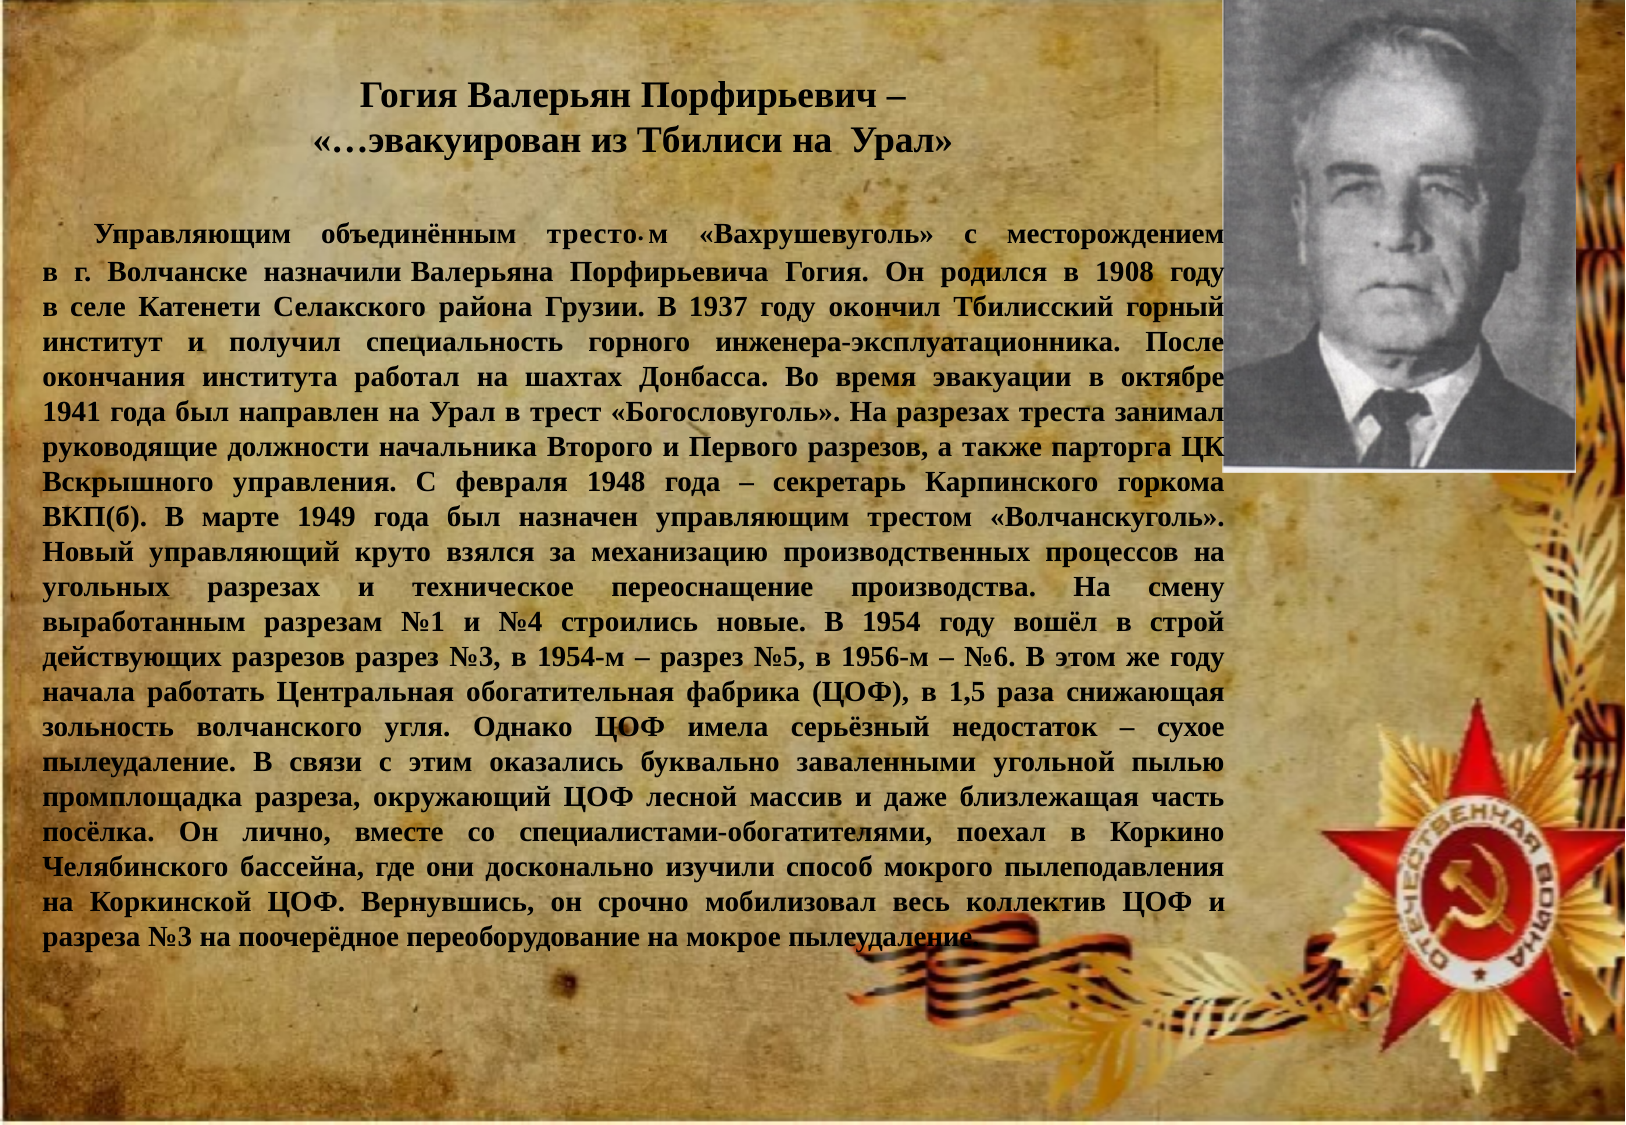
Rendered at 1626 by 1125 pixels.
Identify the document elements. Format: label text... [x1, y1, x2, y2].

text_box Управляющим объединённым тресто.м «Вахрушевуголь» с месторождением в г. Волчанске назначили Валерьяна Порфирьевича Гогия. Он родился в 1908 году в селе Катенети Селакского района Грузии. В 1937 году окончил Тбилисский горный институт и получил специальность горного инженера-эксплуатационника. После окончания института работал на шахтах Донбасса. Во время эвакуации в октябре 1941 года был направлен на Урал в трест «Богословуголь». На разрезах треста занимал руководящие должности начальника Второго и Первого разрезов, а также парторга ЦК Вскрышного управления. С февраля 1948 года – секретарь Карпинского горкома ВКП(б). В марте 1949 года был назначен управляющим трестом «Волчанскуголь». Новый управляющий круто взялся за механизацию производственных процессов на угольных разрезах и техническое переоснащение производства. На смену выработанным разрезам №1 и №4 строились новые. В 1954 году вошёл в строй действующих разрезов разрез №3, в 1954-м – разрез №5, в 1956-м – №6. В этом же году начала работать Центральная обогатительная фабрика (ЦОФ), в 1,5 раза снижающая зольность волчанского угля. Однако ЦОФ имела серьёзный недостаток – сухое пылеудаление. В связи с этим оказались буквально заваленными угольной пылью промплощадка разреза, окружающий ЦОФ лесной массив и даже близлежащая часть посёлка. Он лично, вместе со специалистами-обогатителями, поехал в Коркино Челябинского бассейна, где они досконально изучили способ мокрого пылеподавления на Коркинской ЦОФ. Вернувшись, он срочно мобилизовал весь коллектив ЦОФ и разреза №3 на поочерёдное переоборудование на мокрое пылеудаление. [19, 197, 1248, 952]
title Гогия Валерьян Порфирьевич – «…эвакуирован из Тбилиси на Урал» [305, 68, 961, 197]
picture [0, 0, 1625, 1125]
